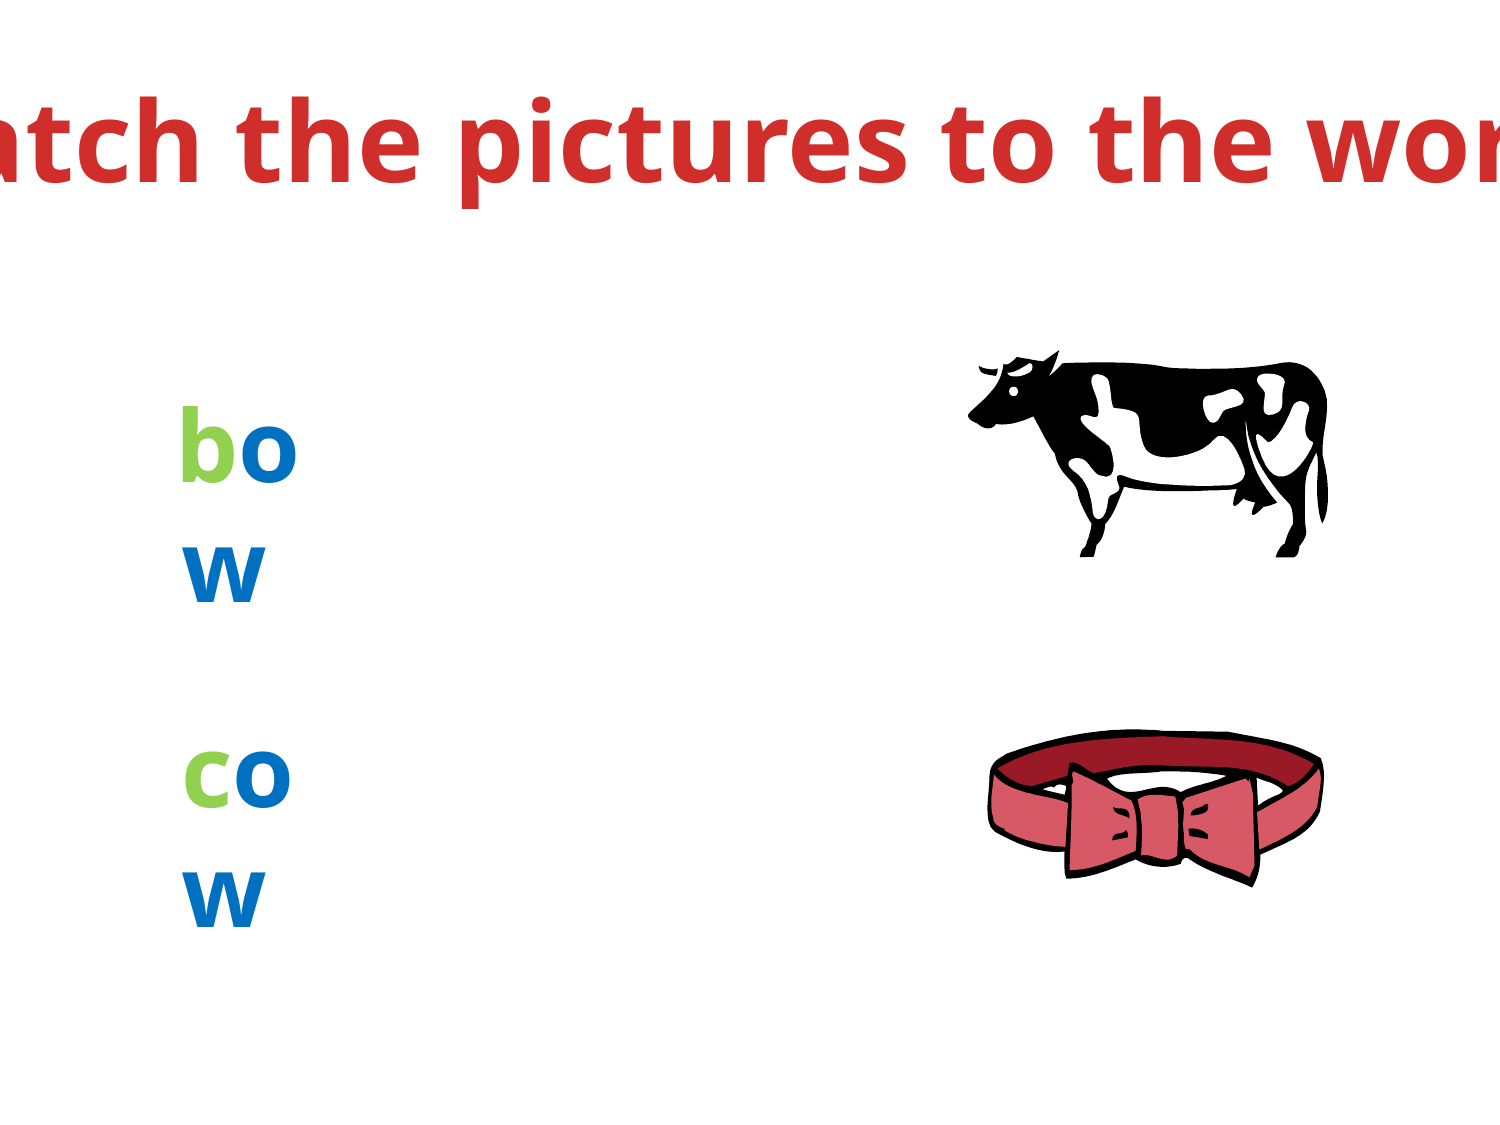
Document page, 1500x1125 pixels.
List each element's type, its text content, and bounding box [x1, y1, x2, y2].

text_box cow [125, 699, 350, 955]
text_box bow [125, 374, 350, 630]
text_box Match the pictures to the words [0, 62, 1500, 213]
picture [962, 349, 1334, 558]
picture [981, 724, 1328, 888]
